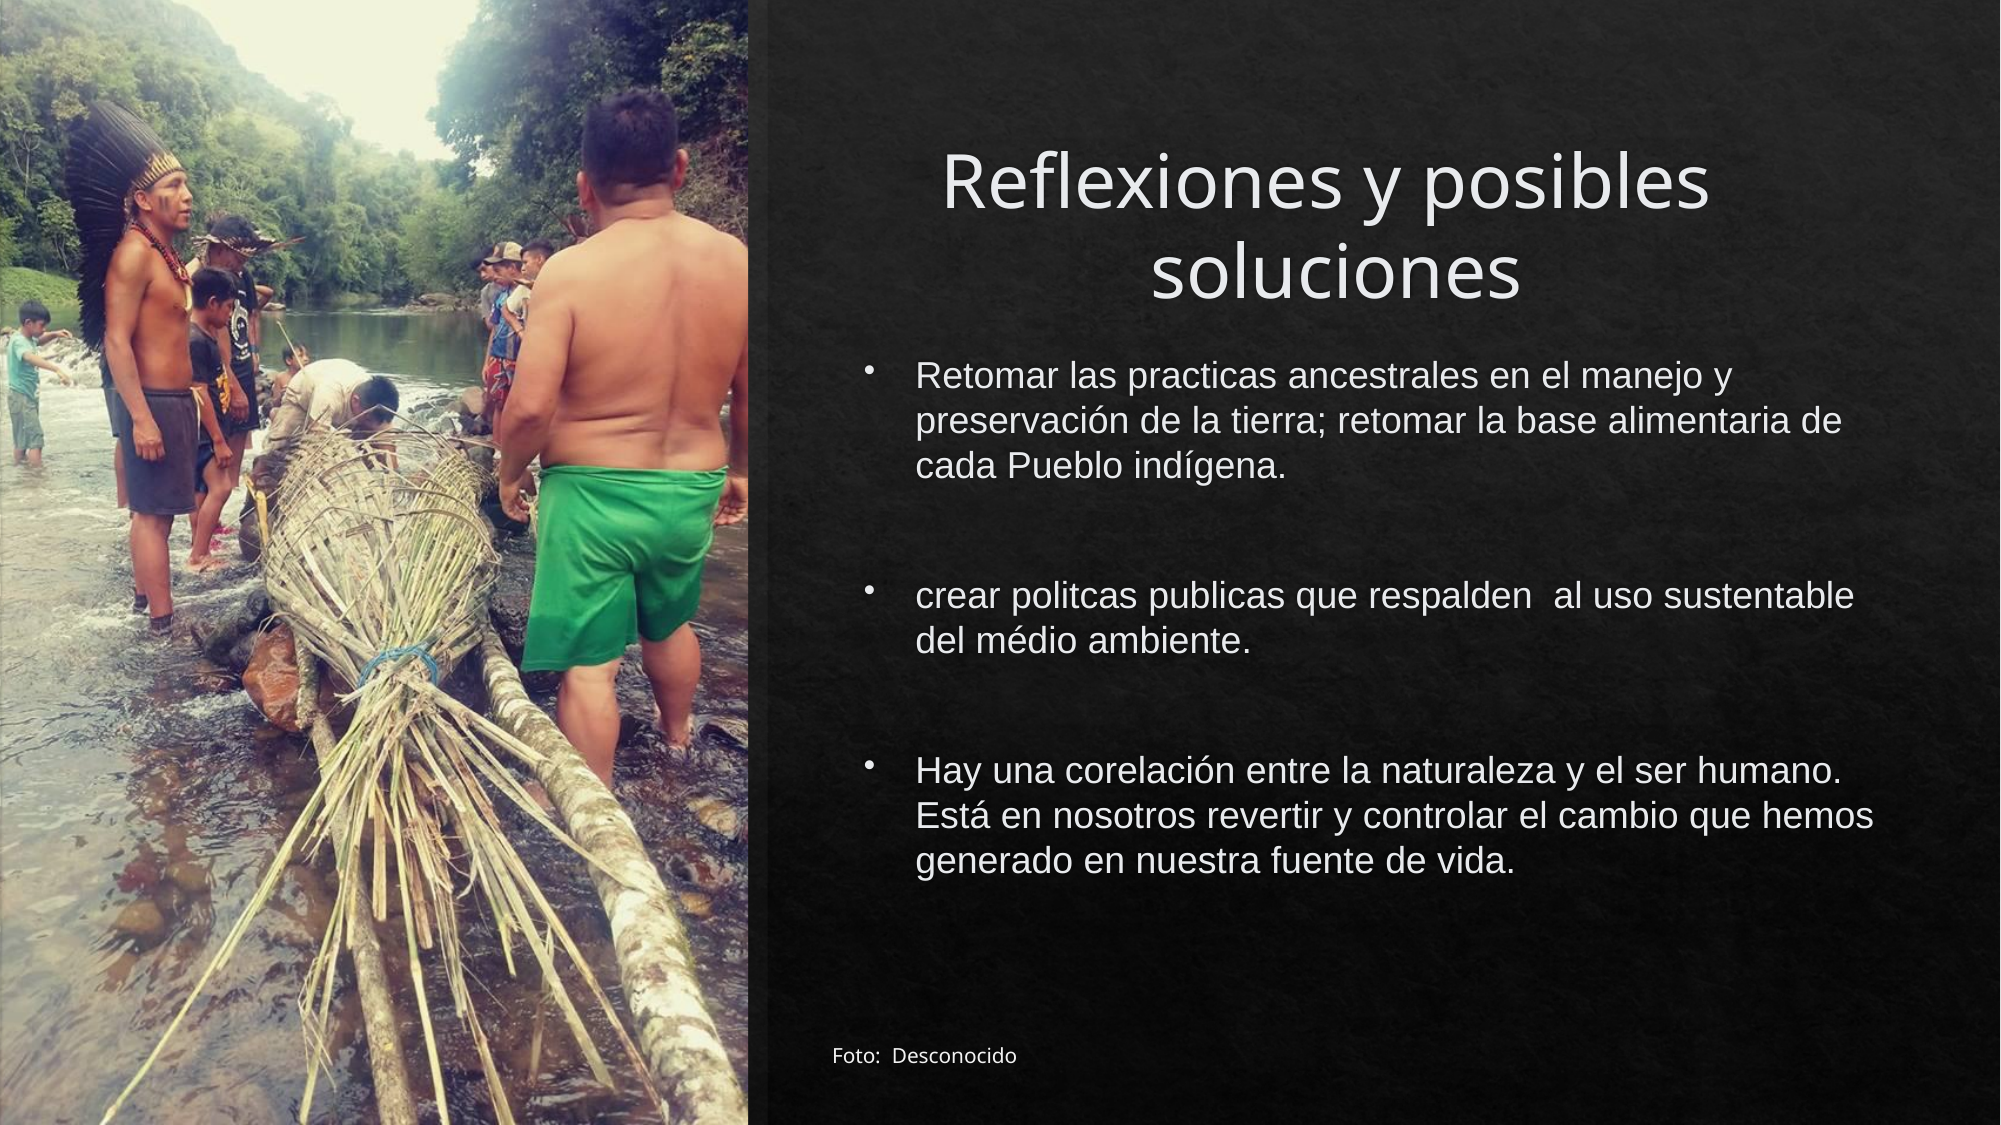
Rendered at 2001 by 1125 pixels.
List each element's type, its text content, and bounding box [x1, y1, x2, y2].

text_box [774, 0, 2000, 1125]
list Retomar las practicas ancestrales en el manejo y preservación de la tierra; retomar la base alimentaria de cada Pueblo indígena. crear politcas publicas que respalden al uso sustentable del médio ambiente. Hay una corelación entre la naturaleza y el ser humano. Está en nosotros revertir y controlar el cambio que hemos generado en nuestra fuente de vida. [844, 331, 1912, 946]
title Reflexiones y posibles soluciones [844, 99, 1829, 327]
picture [0, 0, 768, 1125]
footer Foto: Desconocido [817, 1025, 1912, 1085]
